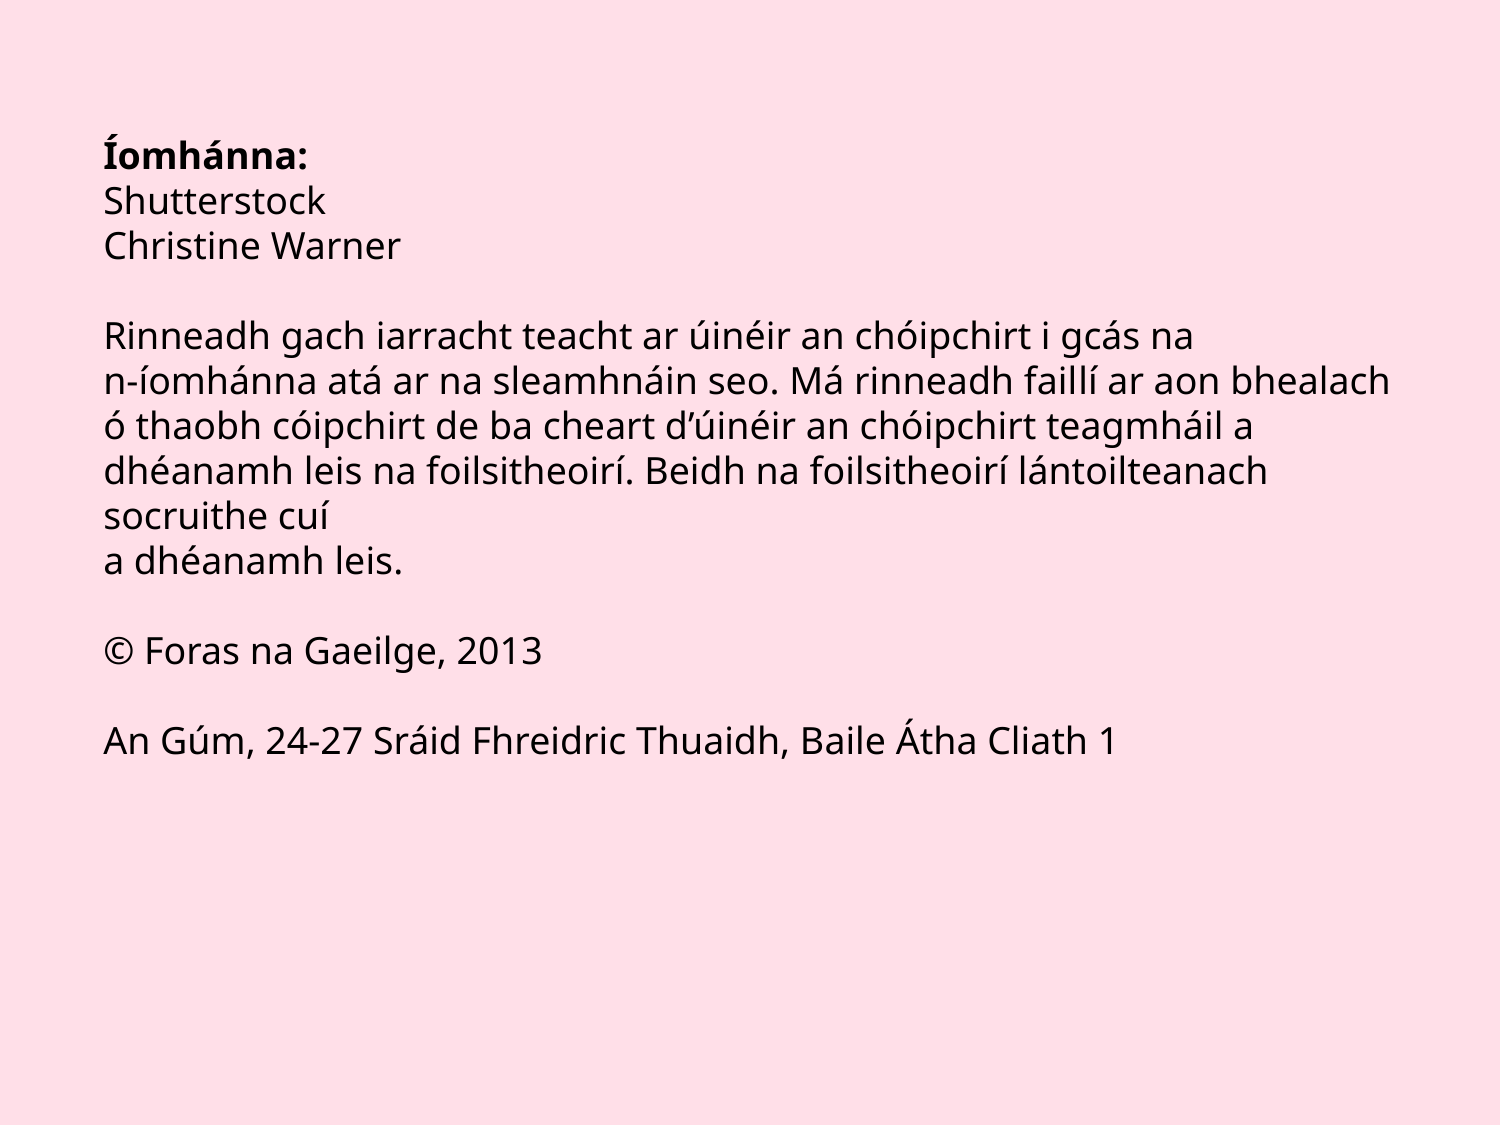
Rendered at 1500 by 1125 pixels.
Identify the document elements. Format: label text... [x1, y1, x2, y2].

text_box Íomhánna: Shutterstock Christine Warner Rinneadh gach iarracht teacht ar úinéir an chóipchirt i gcás na n‑íomhánna atá ar na sleamhnáin seo. Má rinneadh faillí ar aon bhealach ó thaobh cóipchirt de ba cheart d’úinéir an chóipchirt teagmháil a dhéanamh leis na foilsitheoirí. Beidh na foilsitheoirí lántoilteanach socruithe cuí a dhéanamh leis. © Foras na Gaeilge, 2013 An Gúm, 24-27 Sráid Fhreidric Thuaidh, Baile Átha Cliath 1 [88, 124, 1413, 770]
